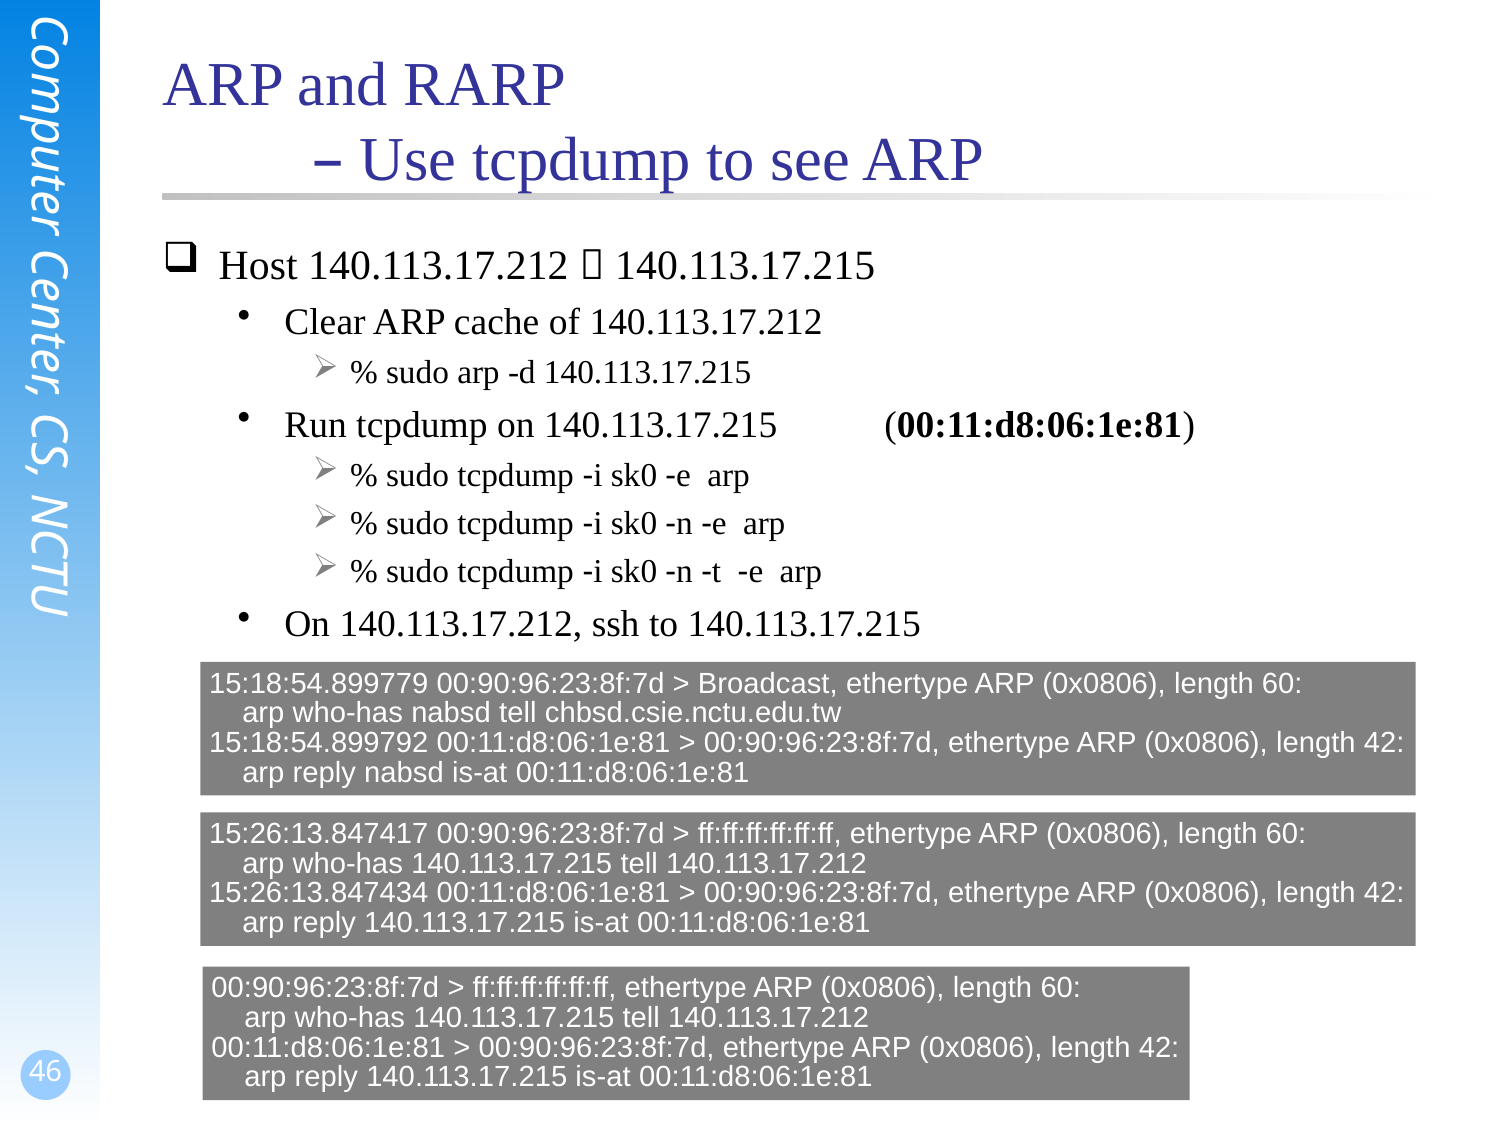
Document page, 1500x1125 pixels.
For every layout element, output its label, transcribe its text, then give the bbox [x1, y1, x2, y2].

title ARP and RARP – Use tcpdump to see ARP [162, 42, 1438, 231]
list Host 140.113.17.212  140.113.17.215 Clear ARP cache of 140.113.17.212 % sudo arp -d 140.113.17.215 Run tcpdump on 140.113.17.215 (00:11:d8:06:1e:81) % sudo tcpdump -i sk0 -e arp % sudo tcpdump -i sk0 -n -e arp % sudo tcpdump -i sk0 -n -t -e arp On 140.113.17.212, ssh to 140.113.17.215 [162, 237, 1438, 1000]
text_box 00:90:96:23:8f:7d > ff:ff:ff:ff:ff:ff, ethertype ARP (0x0806), length 60: arp who-has 140.113.17.215 tell 140.113.17.212 00:11:d8:06:1e:81 > 00:90:96:23:8f:7d, ethertype ARP (0x0806), length 42: arp reply 140.113.17.215 is-at 00:11:d8:06:1e:81 [202, 966, 1190, 1101]
text_box 15:18:54.899779 00:90:96:23:8f:7d > Broadcast, ethertype ARP (0x0806), length 60: arp who-has nabsd tell chbsd.csie.nctu.edu.tw 15:18:54.899792 00:11:d8:06:1e:81 > 00:90:96:23:8f:7d, ethertype ARP (0x0806), length 42: arp reply nabsd is-at 00:11:d8:06:1e:81 [200, 661, 1416, 796]
text_box 15:26:13.847417 00:90:96:23:8f:7d > ff:ff:ff:ff:ff:ff, ethertype ARP (0x0806), length 60: arp who-has 140.113.17.215 tell 140.113.17.212 15:26:13.847434 00:11:d8:06:1e:81 > 00:90:96:23:8f:7d, ethertype ARP (0x0806), length 42: arp reply 140.113.17.215 is-at 00:11:d8:06:1e:81 [200, 812, 1416, 946]
